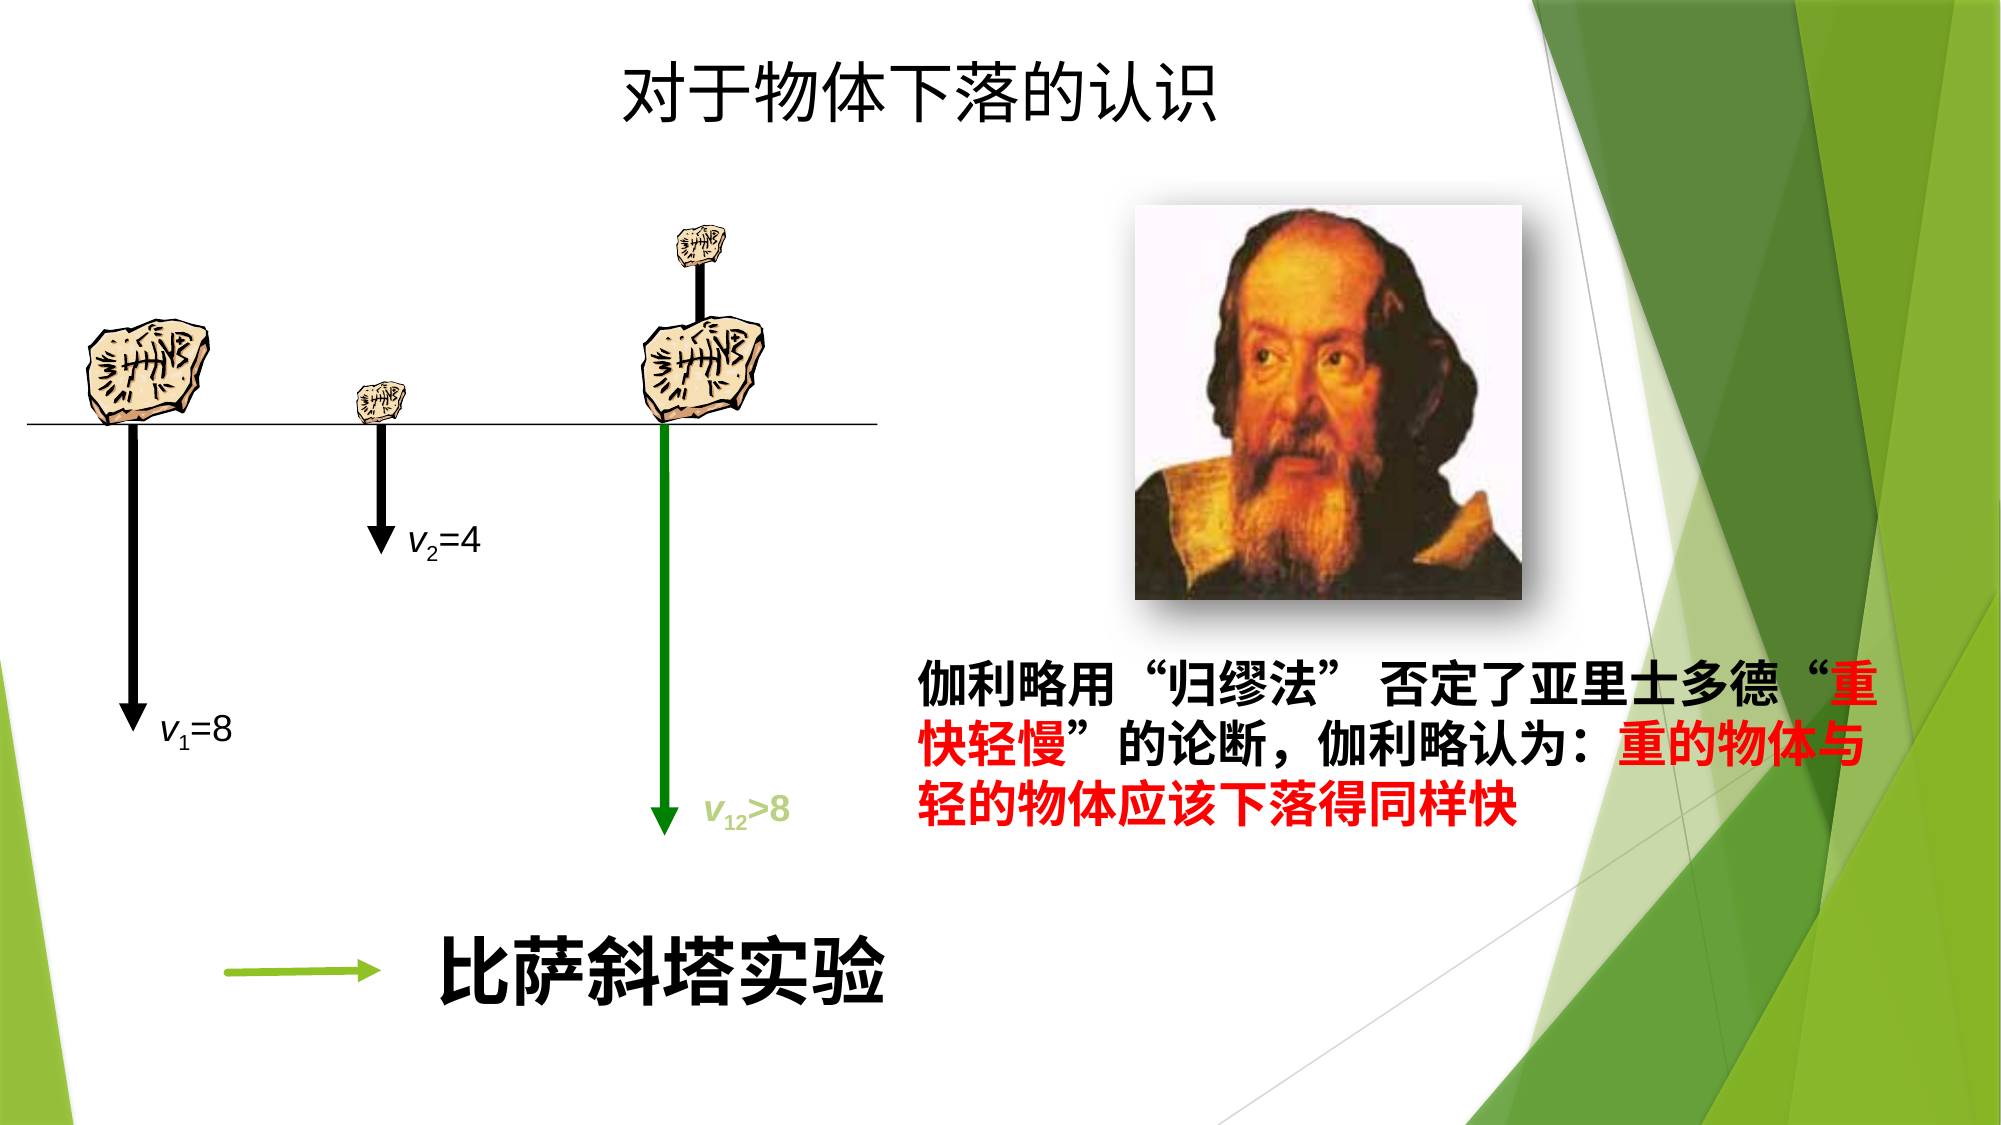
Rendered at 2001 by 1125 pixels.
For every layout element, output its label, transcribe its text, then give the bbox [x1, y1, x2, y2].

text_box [380, 423, 571, 603]
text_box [640, 223, 767, 425]
text_box 伽利略用“归缪法” 否定了亚里士多德“重快轻慢”的论断，伽利略认为：重的物体与轻的物体应该下落得同样快 [903, 645, 1904, 840]
picture [355, 380, 407, 426]
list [1135, 205, 1522, 601]
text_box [226, 969, 382, 974]
picture [85, 317, 212, 428]
text_box 比萨斜塔实验 [422, 917, 921, 1022]
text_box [132, 423, 311, 792]
title 对于物体下落的认识 [76, 43, 1765, 162]
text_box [664, 423, 864, 856]
